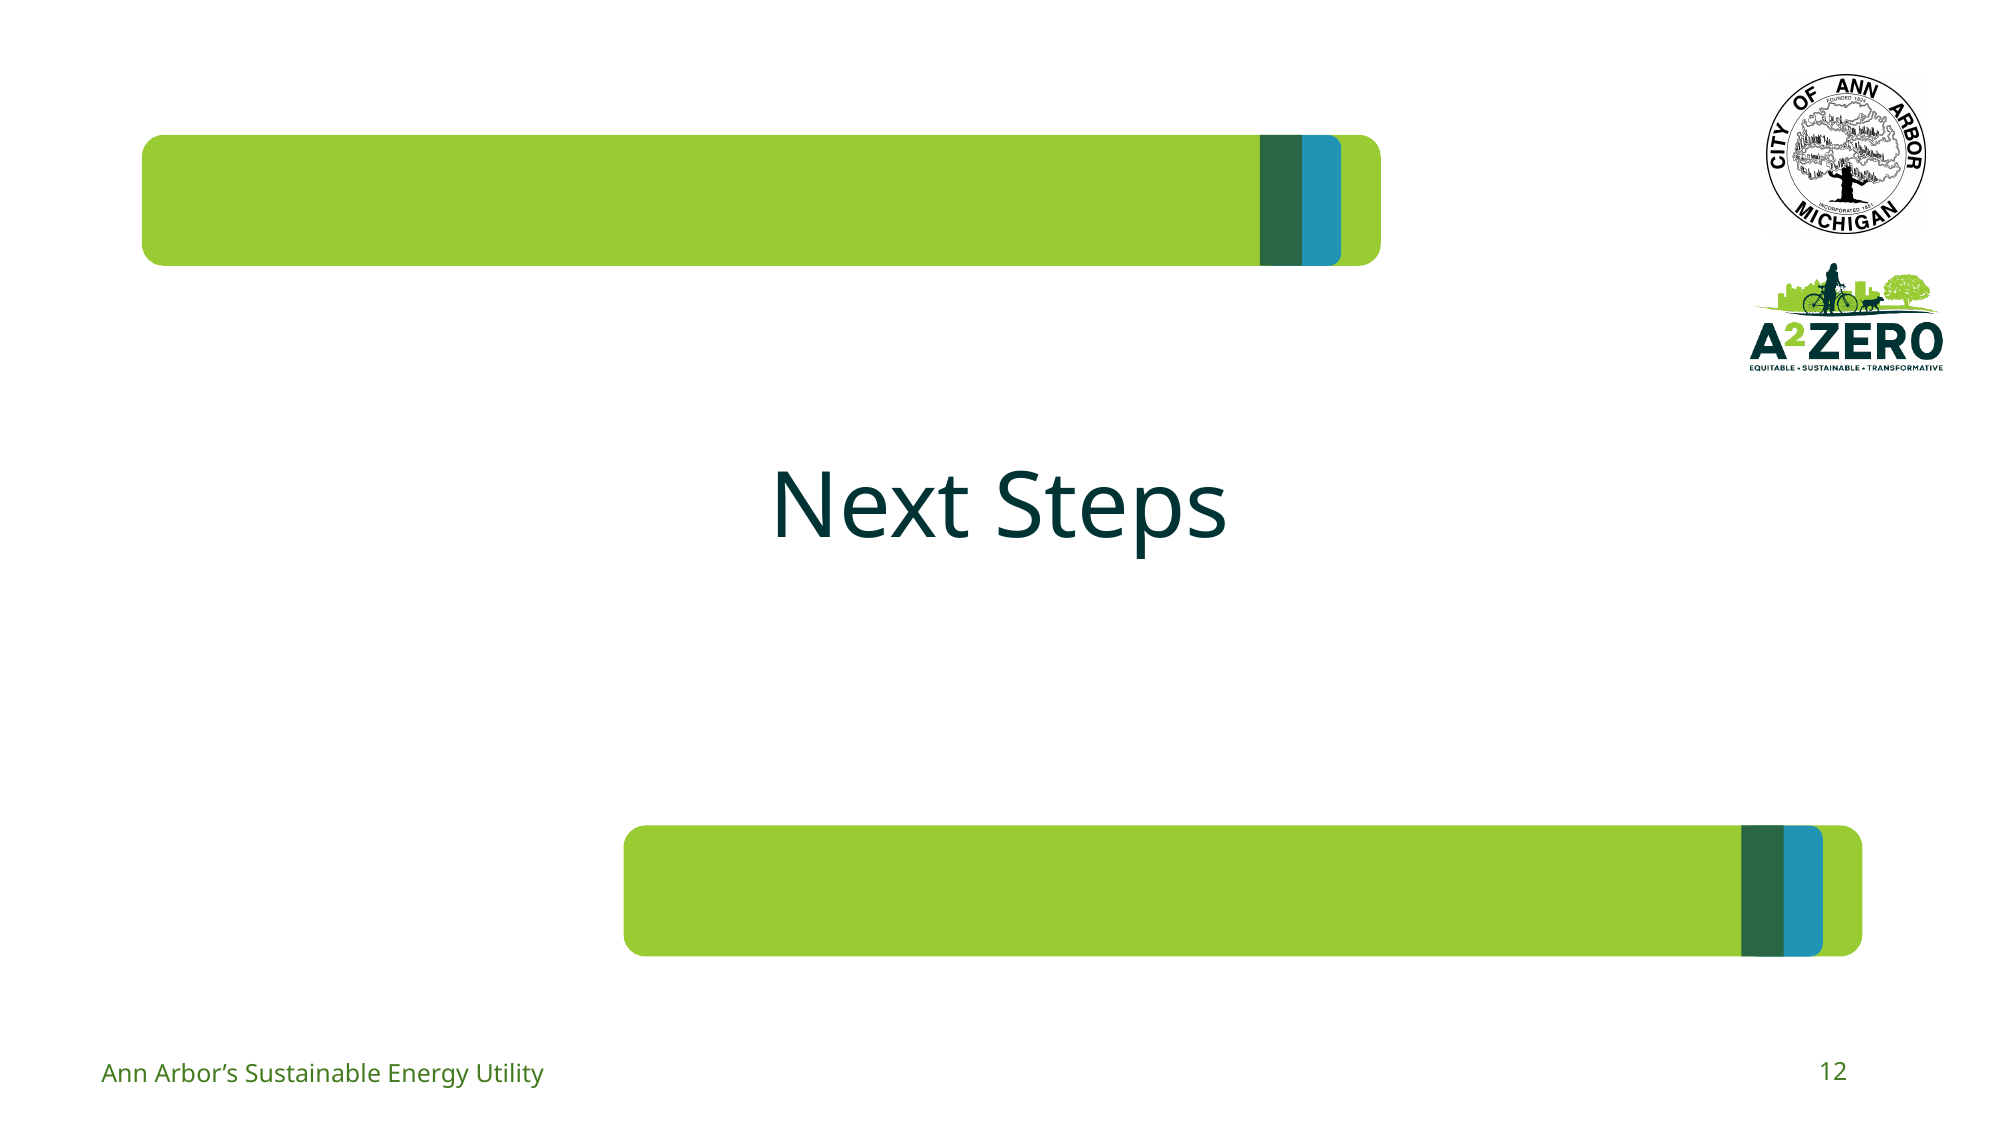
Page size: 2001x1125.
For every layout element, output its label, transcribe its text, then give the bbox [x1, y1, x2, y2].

slide_number 12 [1412, 1042, 1863, 1103]
text_box Ann Arbor’s Sustainable Energy Utility [86, 1042, 762, 1103]
picture [1766, 74, 1926, 234]
text_box [1813, 824, 1864, 958]
text_box [1741, 825, 1784, 957]
text_box [1259, 134, 1302, 266]
text_box [622, 824, 1753, 958]
text_box [1752, 824, 1824, 958]
picture [1726, 245, 1966, 390]
text_box [1306, 133, 1382, 267]
title Next Steps [105, 399, 1895, 617]
text_box [140, 133, 1275, 267]
text_box [1270, 133, 1343, 268]
